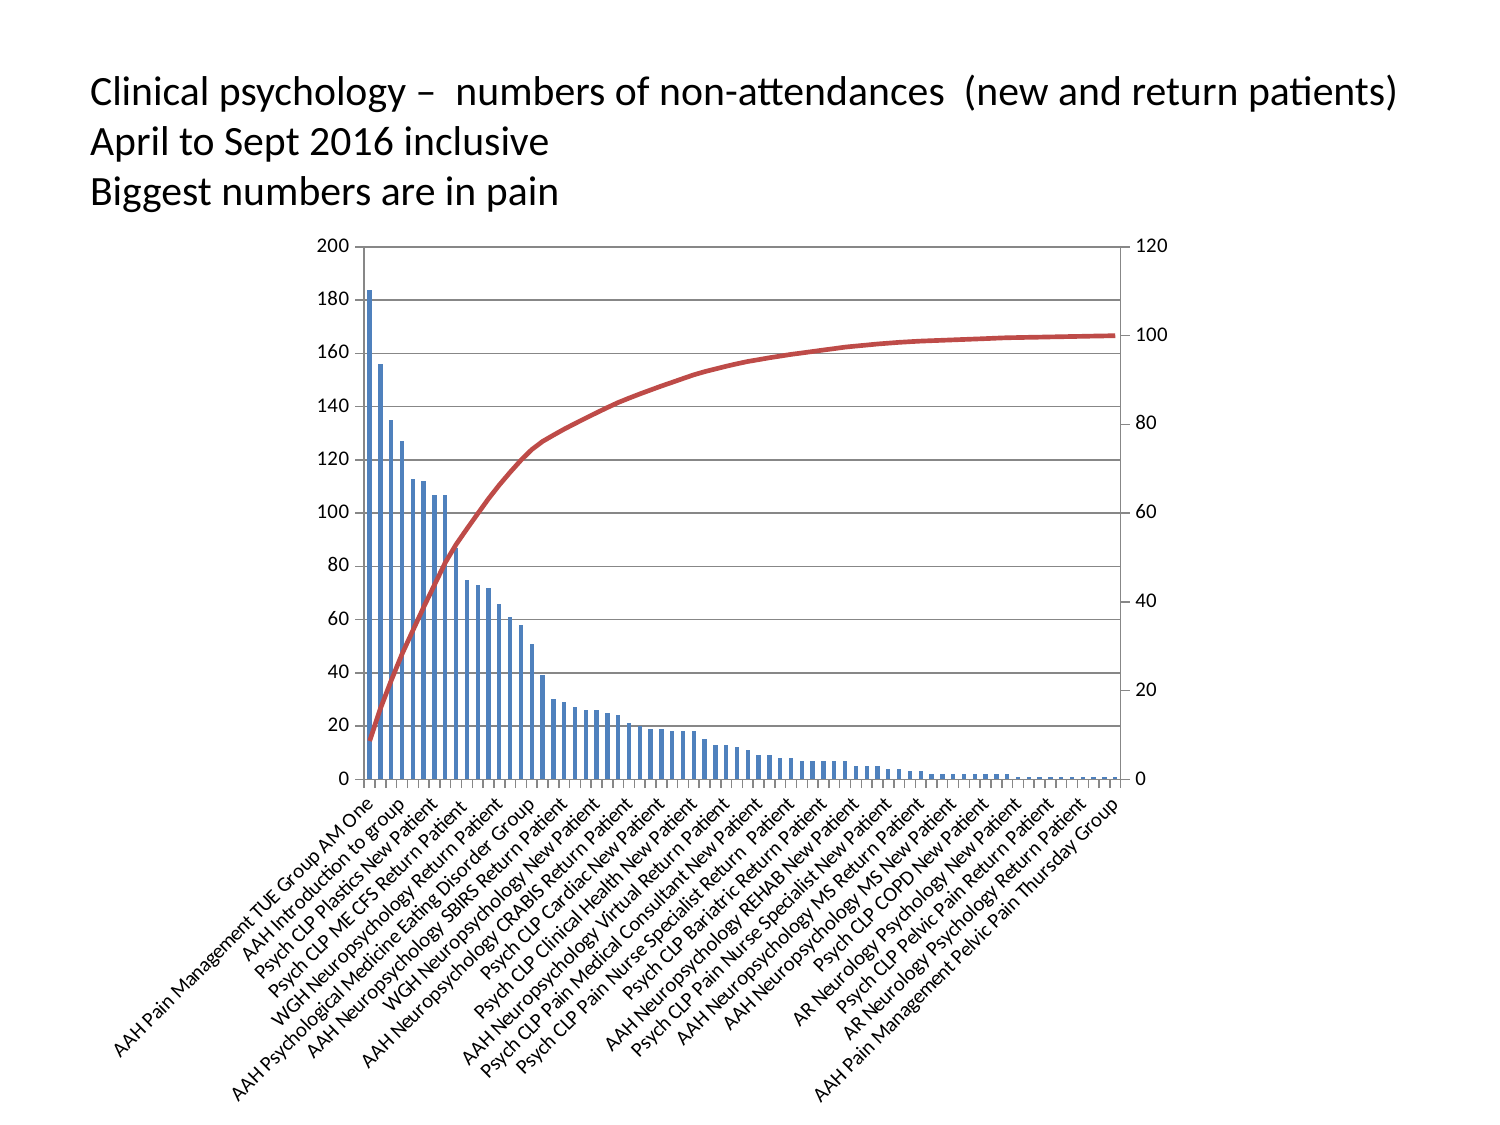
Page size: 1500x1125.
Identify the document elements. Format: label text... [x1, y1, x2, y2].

title Clinical psychology – numbers of non-attendances (new and return patients) April to Sept 2016 inclusive Biggest numbers are in pain [75, 45, 1425, 233]
chart [88, 218, 1192, 1125]
